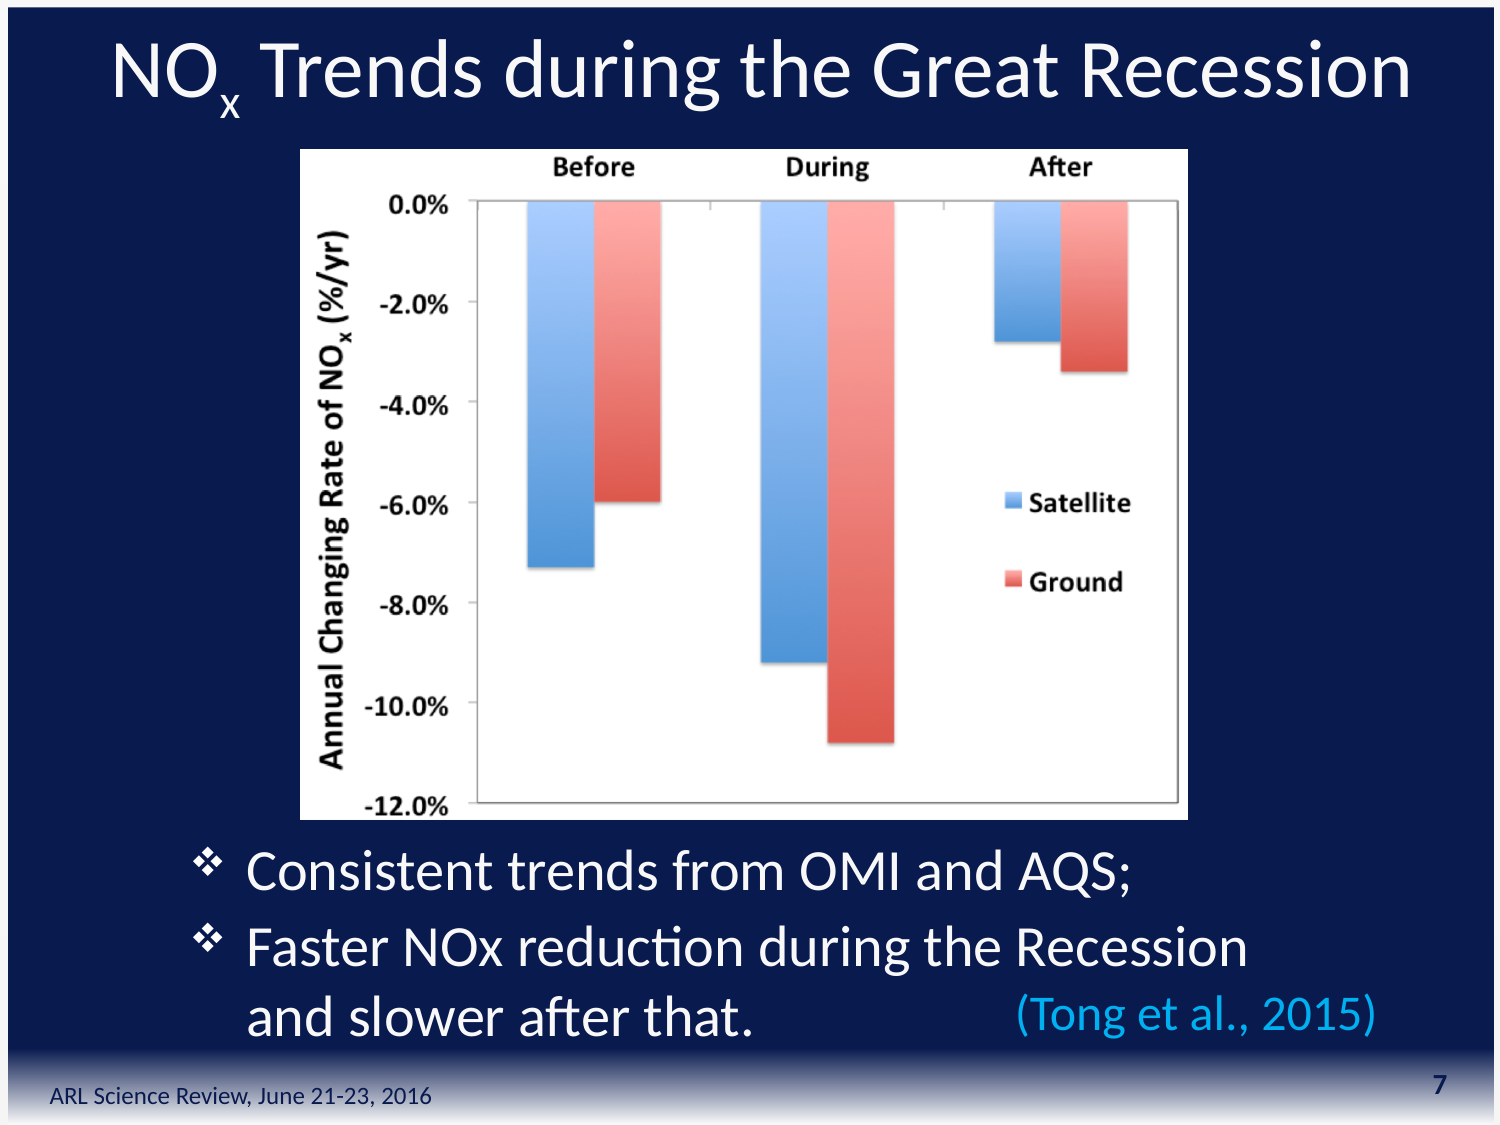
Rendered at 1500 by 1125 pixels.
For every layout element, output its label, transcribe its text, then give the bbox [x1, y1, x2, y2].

text_box Consistent trends from OMI and AQS; Faster NOx reduction during the Recession and slower after that. [174, 824, 1363, 1056]
text_box (Tong et al., 2015) [999, 972, 1416, 1048]
text_box NOx Trends during the Great Recession [49, 12, 1475, 130]
footer ARL Science Review, June 21-23, 2016 [3, 1065, 479, 1125]
picture [299, 149, 1188, 821]
slide_number 7 [1112, 1052, 1463, 1113]
